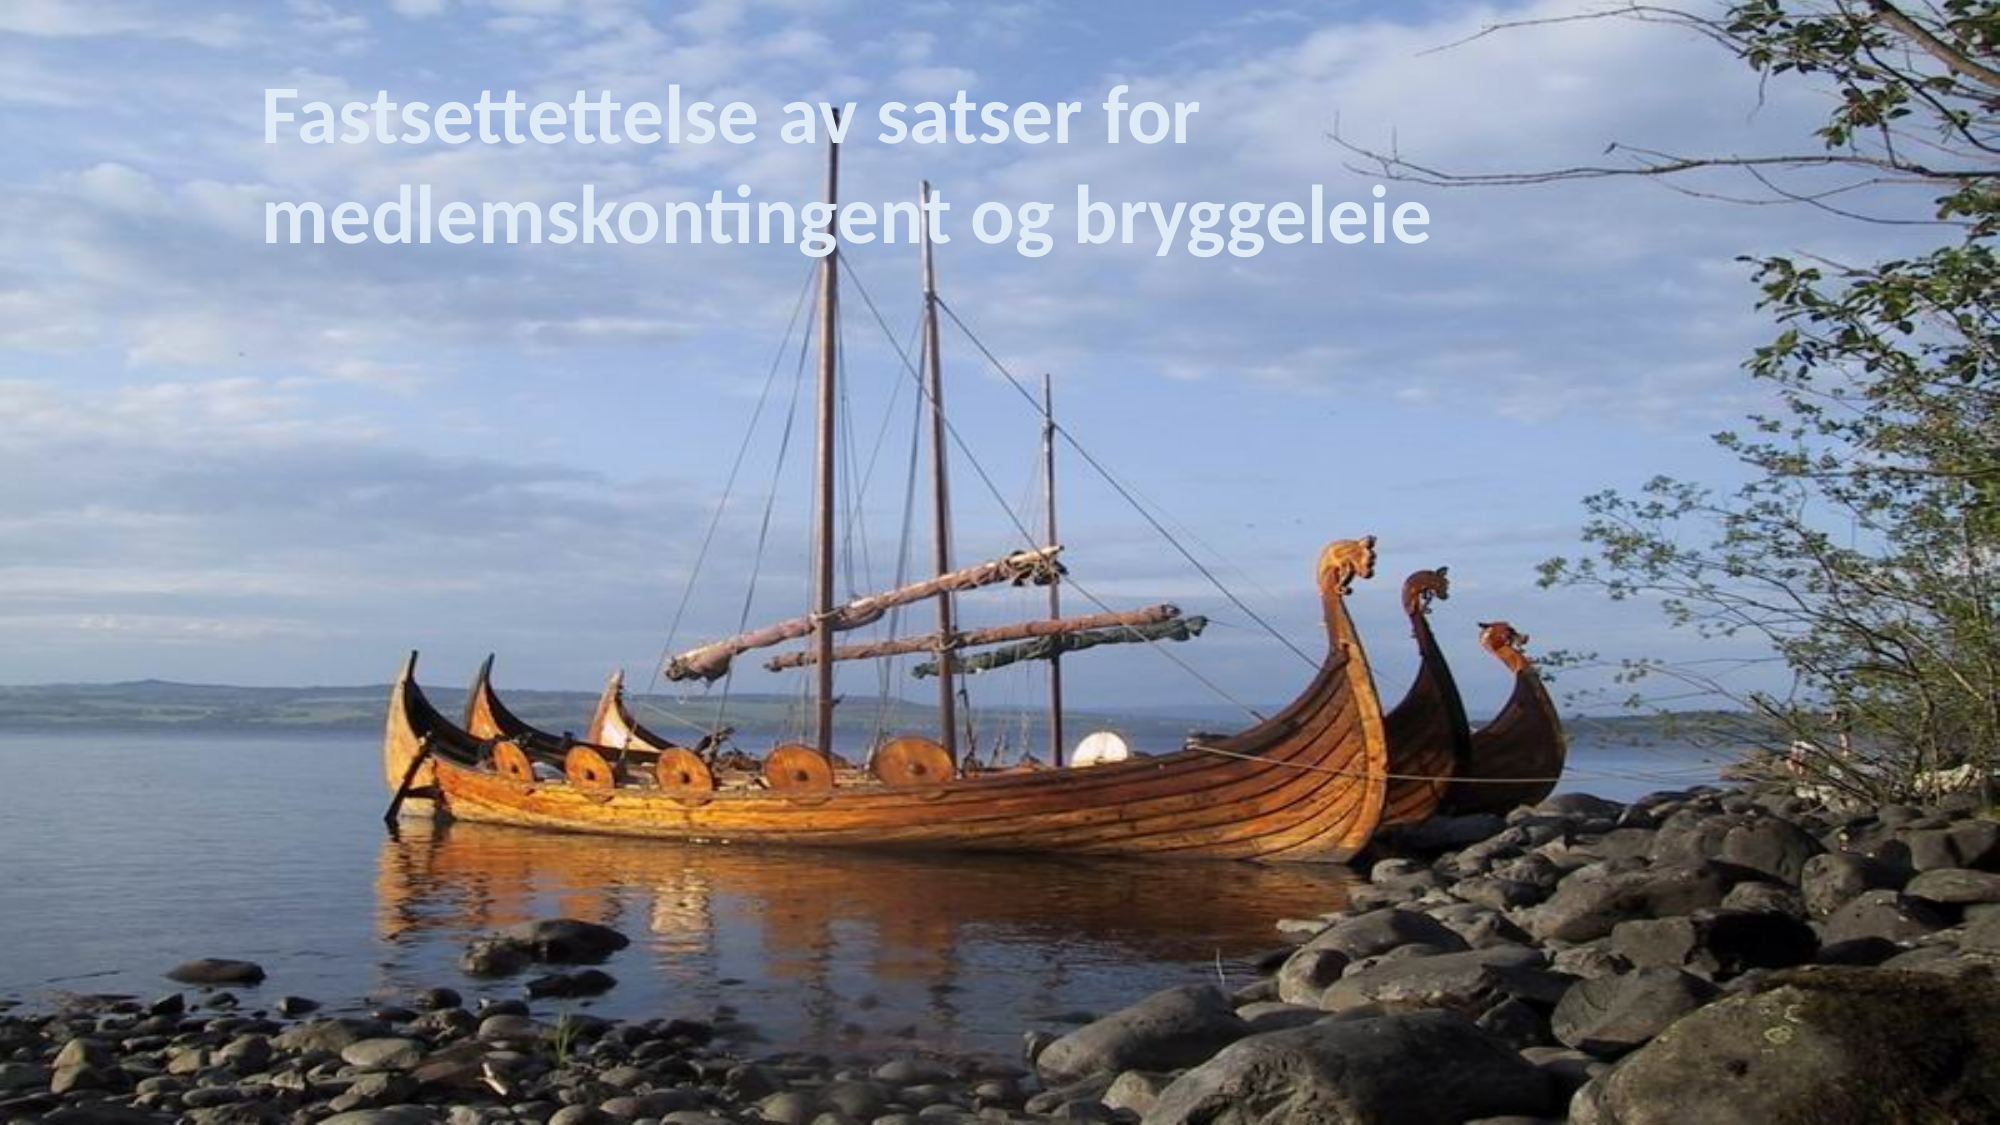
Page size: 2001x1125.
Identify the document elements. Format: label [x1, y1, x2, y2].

list [0, 0, 2000, 1125]
